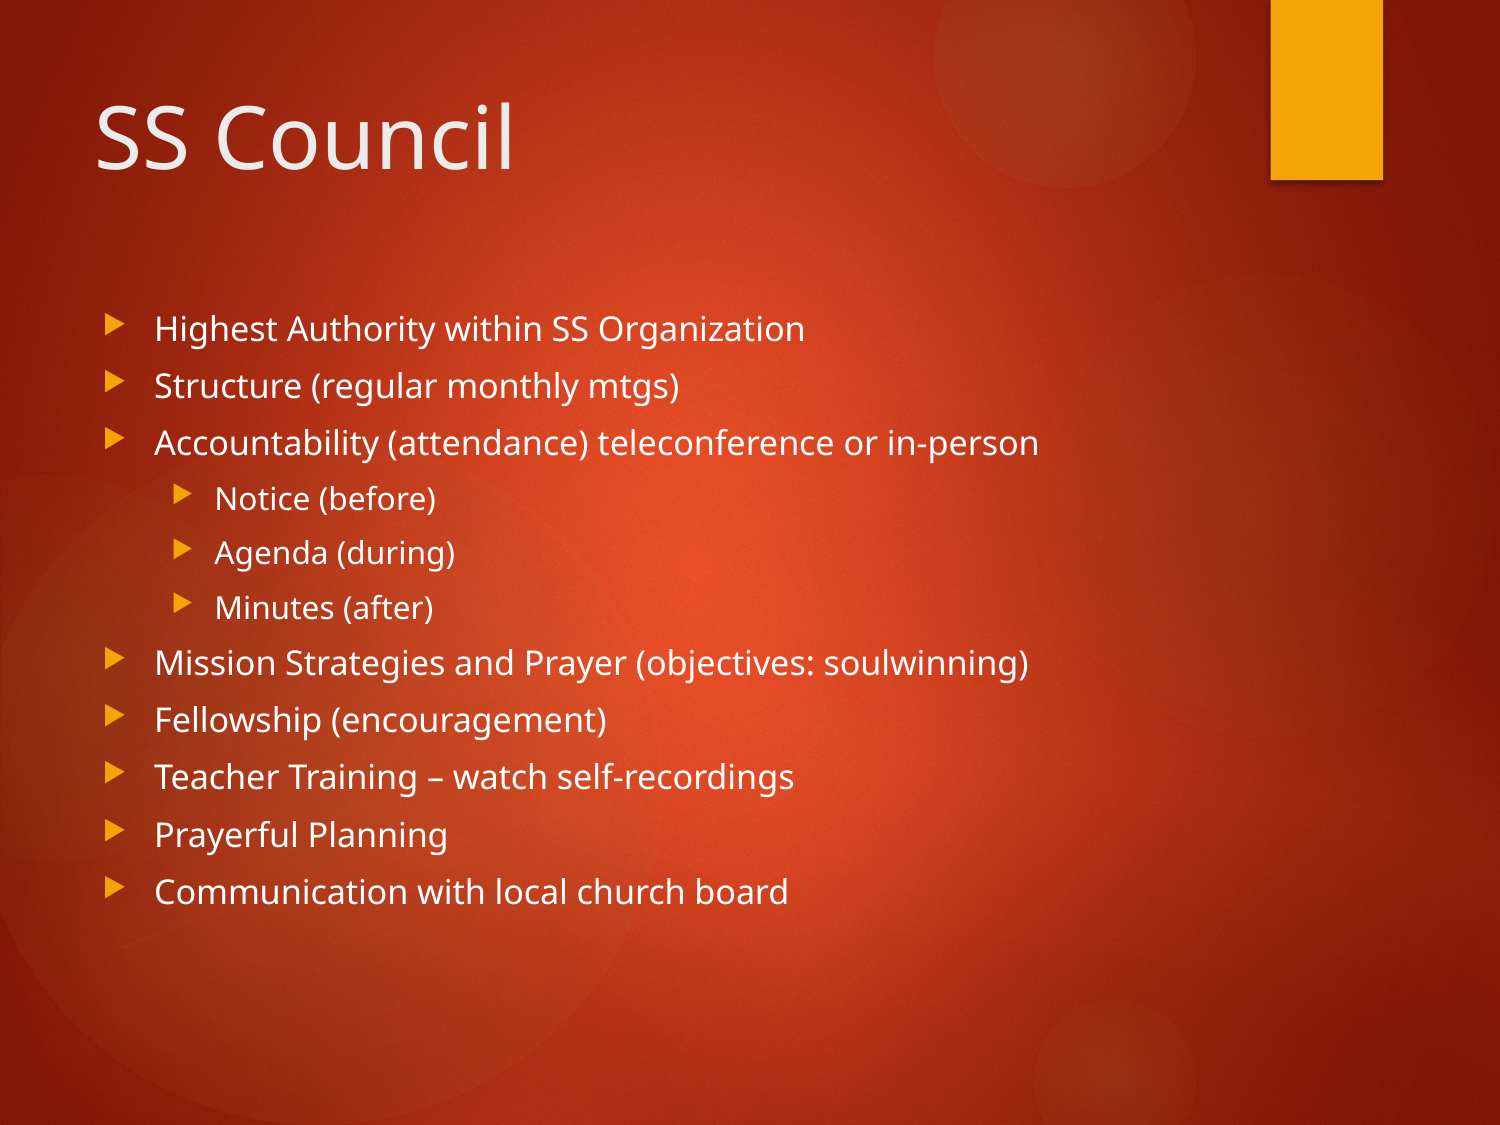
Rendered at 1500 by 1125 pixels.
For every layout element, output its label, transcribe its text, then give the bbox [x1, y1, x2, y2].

title SS Council [79, 74, 1237, 304]
list Highest Authority within SS Organization Structure (regular monthly mtgs) Accountability (attendance) teleconference or in-person Notice (before) Agenda (during) Minutes (after) Mission Strategies and Prayer (objectives: soulwinning) Fellowship (encouragement) Teacher Training – watch self-recordings Prayerful Planning Communication with local church board [87, 299, 1400, 919]
